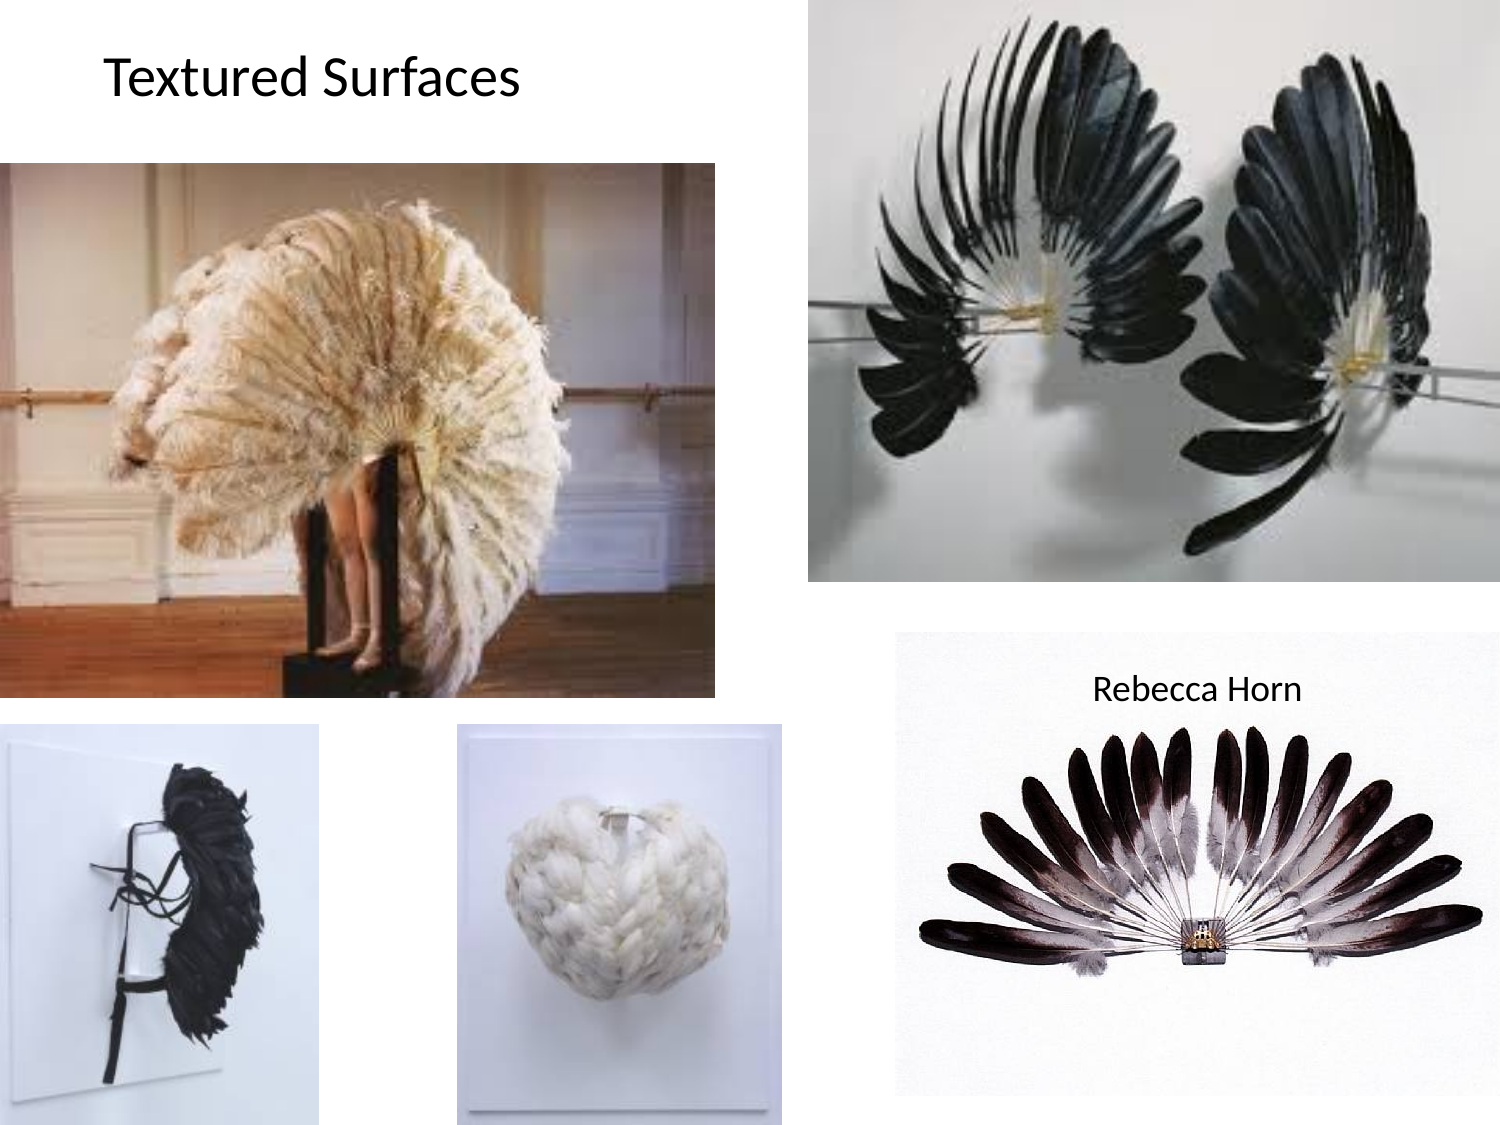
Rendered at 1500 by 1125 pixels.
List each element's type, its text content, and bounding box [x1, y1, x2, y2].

text_box Textured Surfaces [0, 0, 656, 147]
picture [808, 0, 1500, 582]
picture [456, 724, 783, 1125]
picture [895, 632, 1500, 1096]
picture [0, 724, 319, 1125]
picture [0, 163, 716, 698]
